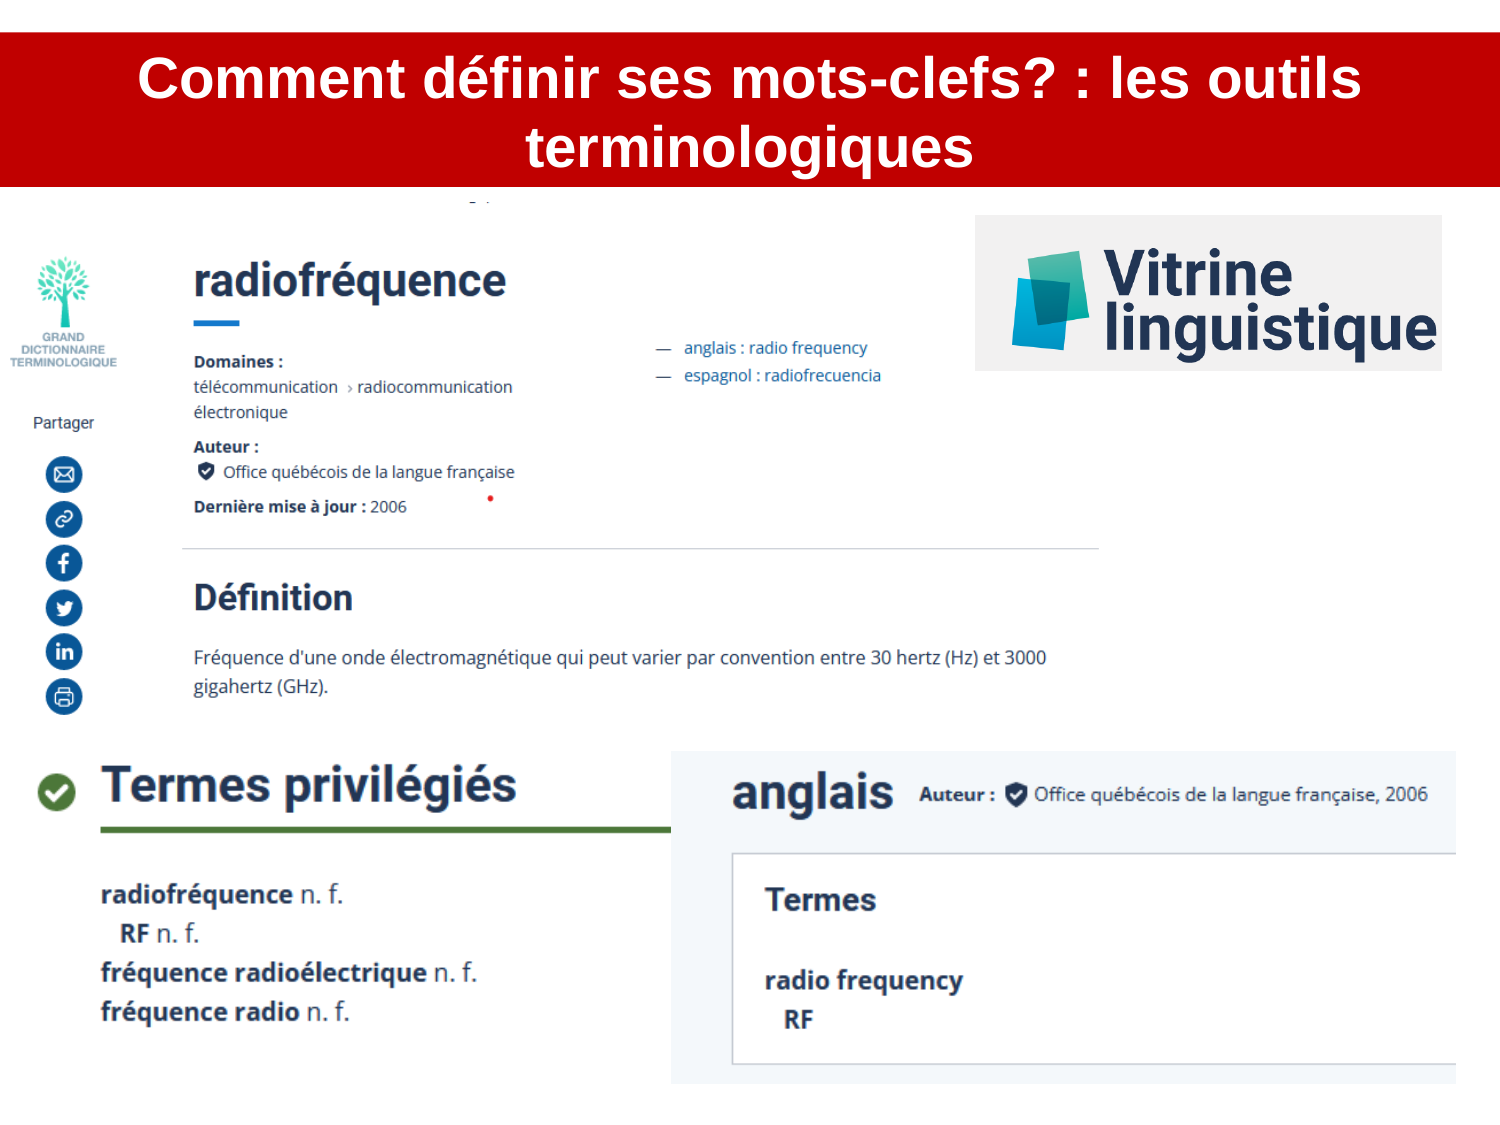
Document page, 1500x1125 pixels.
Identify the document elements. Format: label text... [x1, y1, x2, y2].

picture [0, 202, 1456, 1084]
text_box Comment définir ses mots-clefs? : les outils terminologiques [0, 32, 1500, 187]
